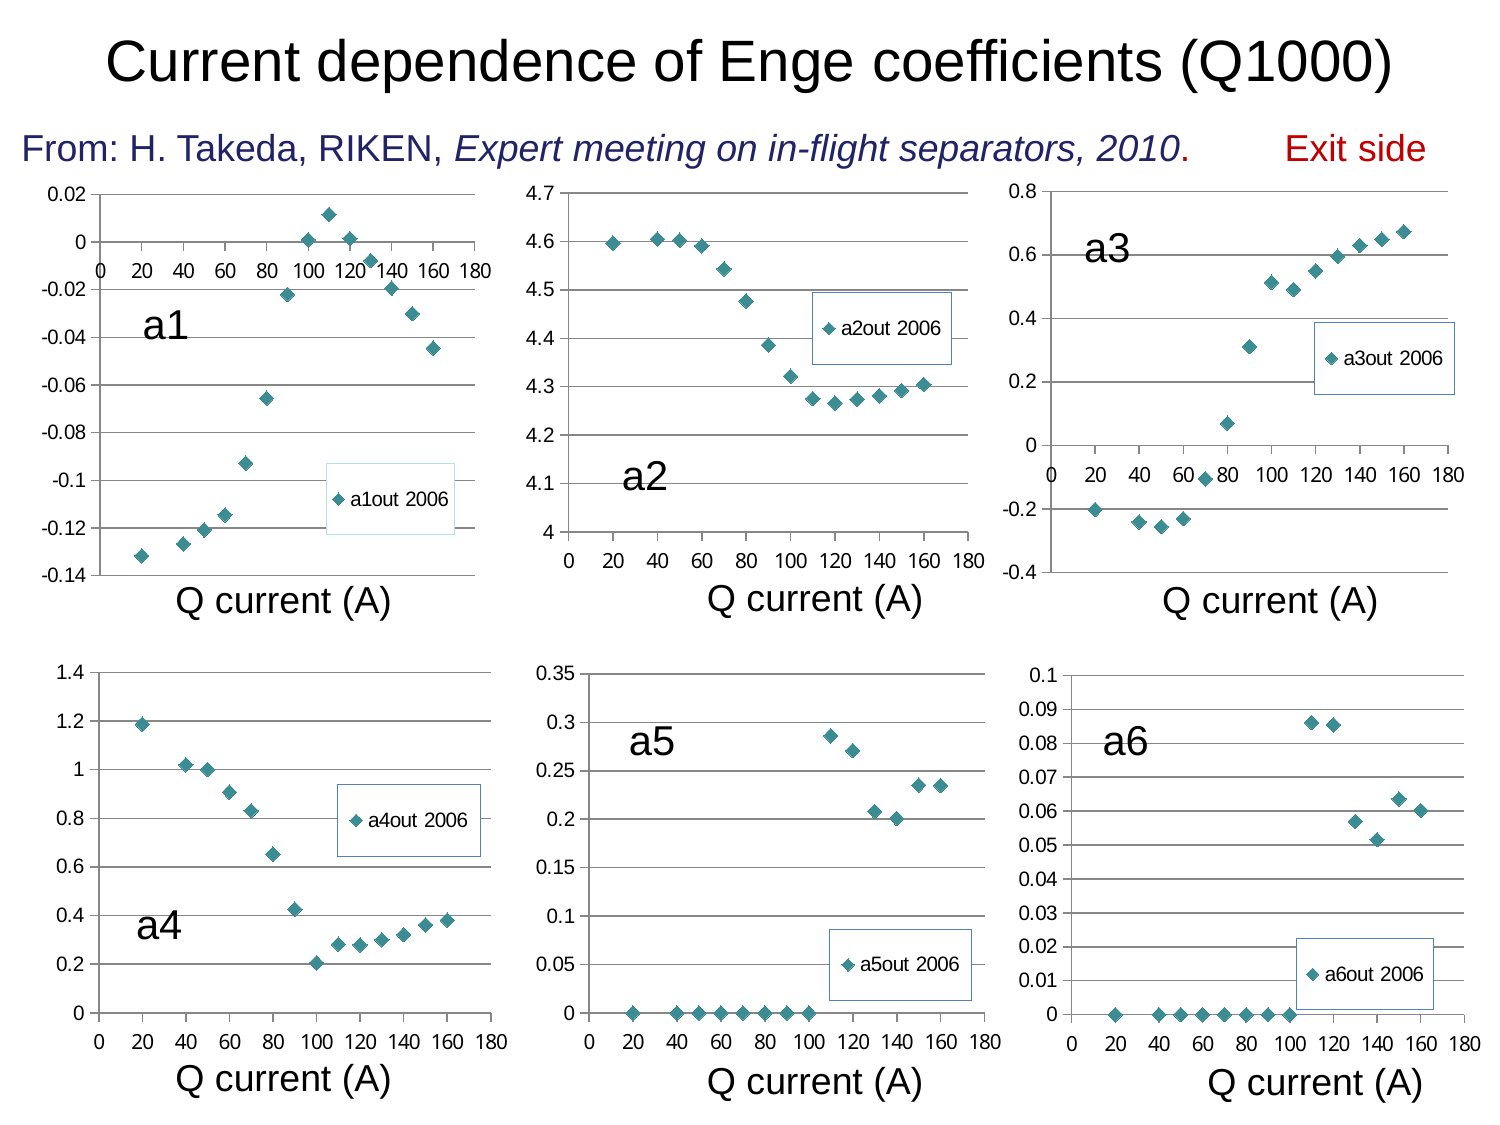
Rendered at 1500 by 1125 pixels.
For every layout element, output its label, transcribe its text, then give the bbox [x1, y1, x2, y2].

chart [519, 170, 987, 597]
chart [55, 650, 510, 1078]
text_box From: H. Takeda, RIKEN, Expert meeting on in-flight separators, 2010. Exit side [6, 116, 1478, 176]
text_box Q current (A) [692, 1087, 939, 1110]
chart [1001, 169, 1467, 595]
text_box Q current (A) [160, 605, 408, 629]
text_box Q current (A) [160, 1087, 408, 1107]
text_box Q current (A) [692, 604, 939, 627]
title Current dependence of Enge coefficients (Q1000) [0, 0, 1500, 117]
chart [40, 172, 493, 598]
chart [535, 651, 1004, 1078]
chart [1018, 653, 1483, 1079]
text_box Q current (A) [1147, 602, 1394, 629]
text_box Q current (A) [1192, 1088, 1439, 1111]
